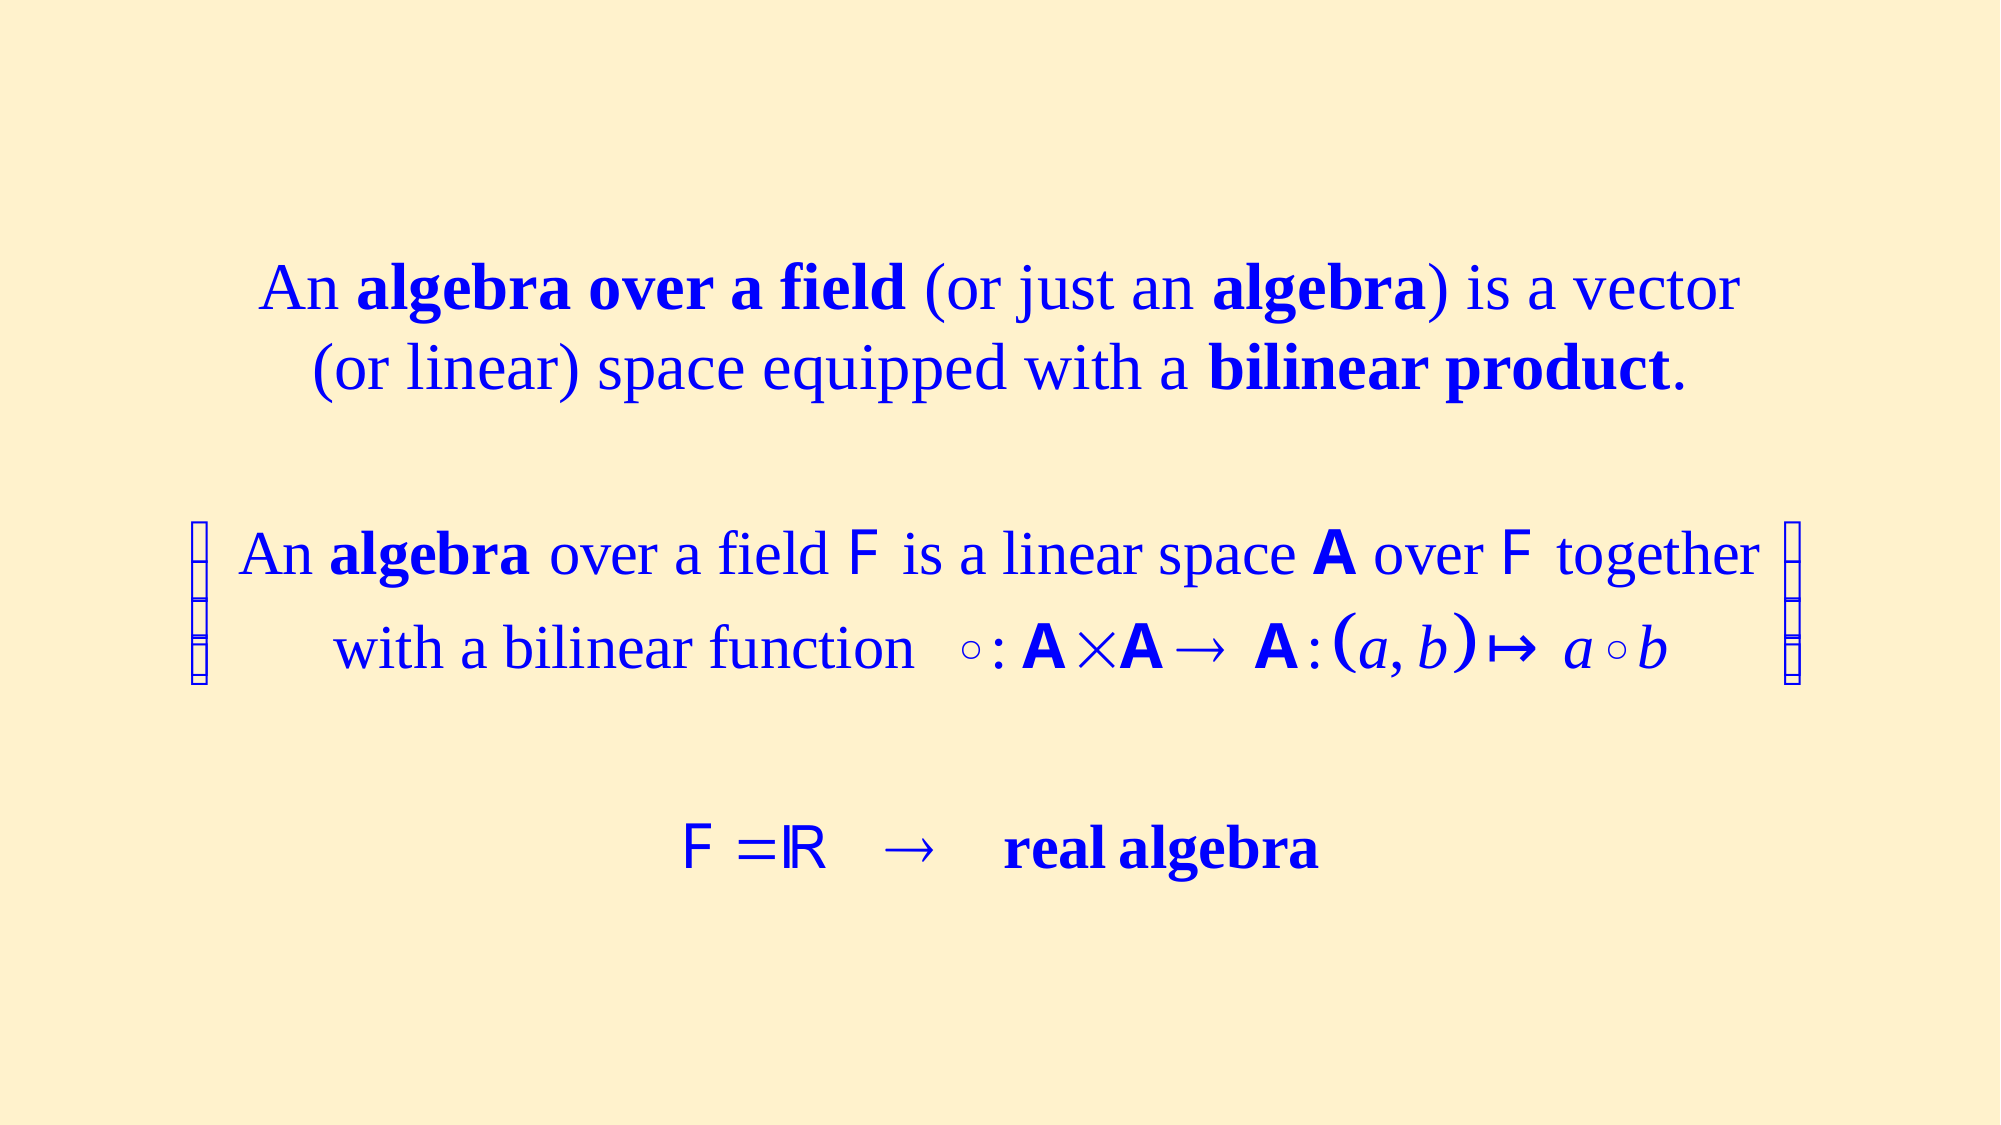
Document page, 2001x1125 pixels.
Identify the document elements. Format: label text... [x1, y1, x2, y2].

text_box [190, 516, 1810, 890]
text_box An algebra over a field (or just an algebra) is a vector (or linear) space equipped with a bilinear product. [217, 235, 1783, 411]
